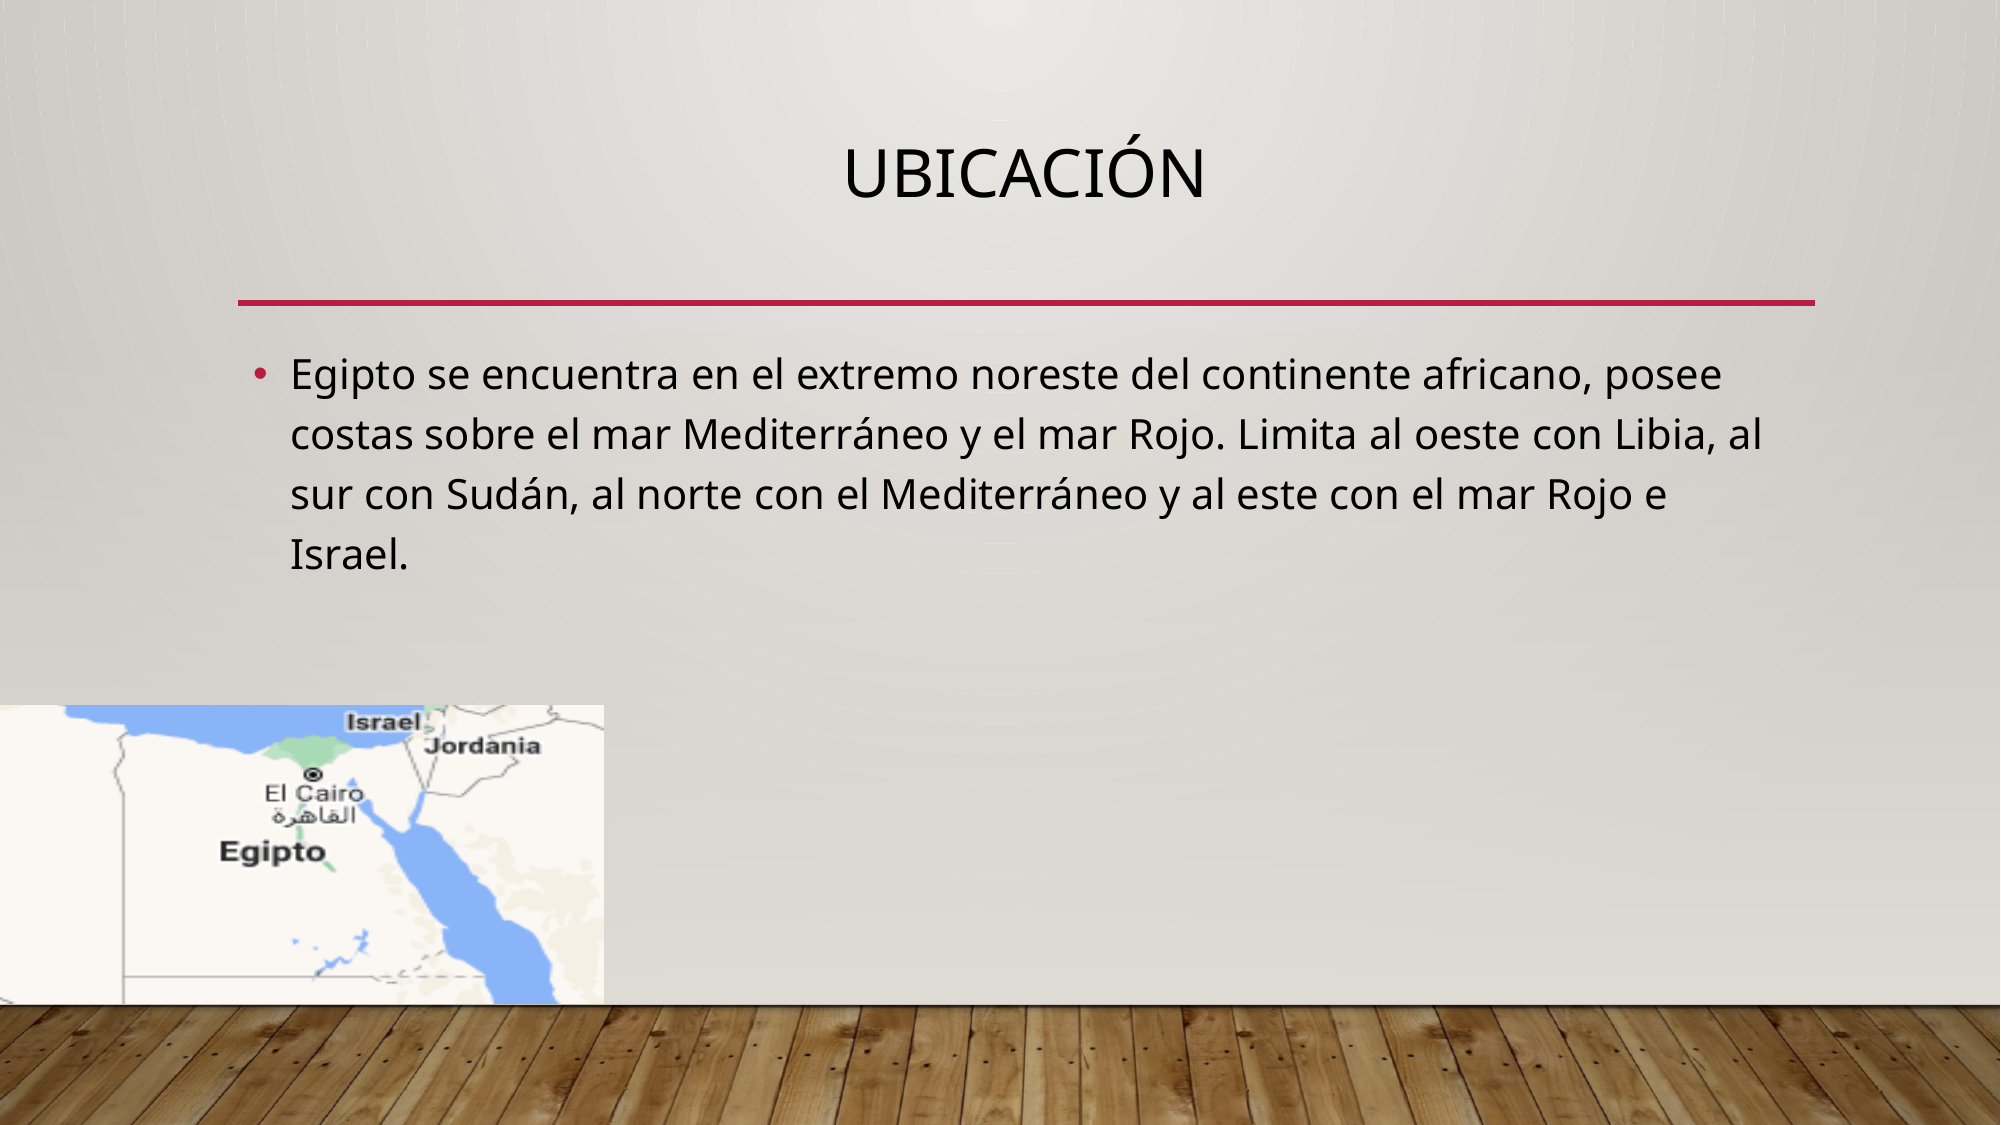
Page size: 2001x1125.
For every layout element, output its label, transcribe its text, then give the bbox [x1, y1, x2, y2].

list Egipto se encuentra en el extremo noreste del continente africano, posee costas sobre el mar Mediterráneo y el mar Rojo. Limita al oeste con Libia, al sur con Sudán, al norte con el Mediterráneo y al este con el mar Rojo e Israel. [238, 330, 1814, 897]
picture [0, 705, 605, 1004]
picture [0, 1005, 2000, 1125]
title ubicación [238, 131, 1814, 305]
